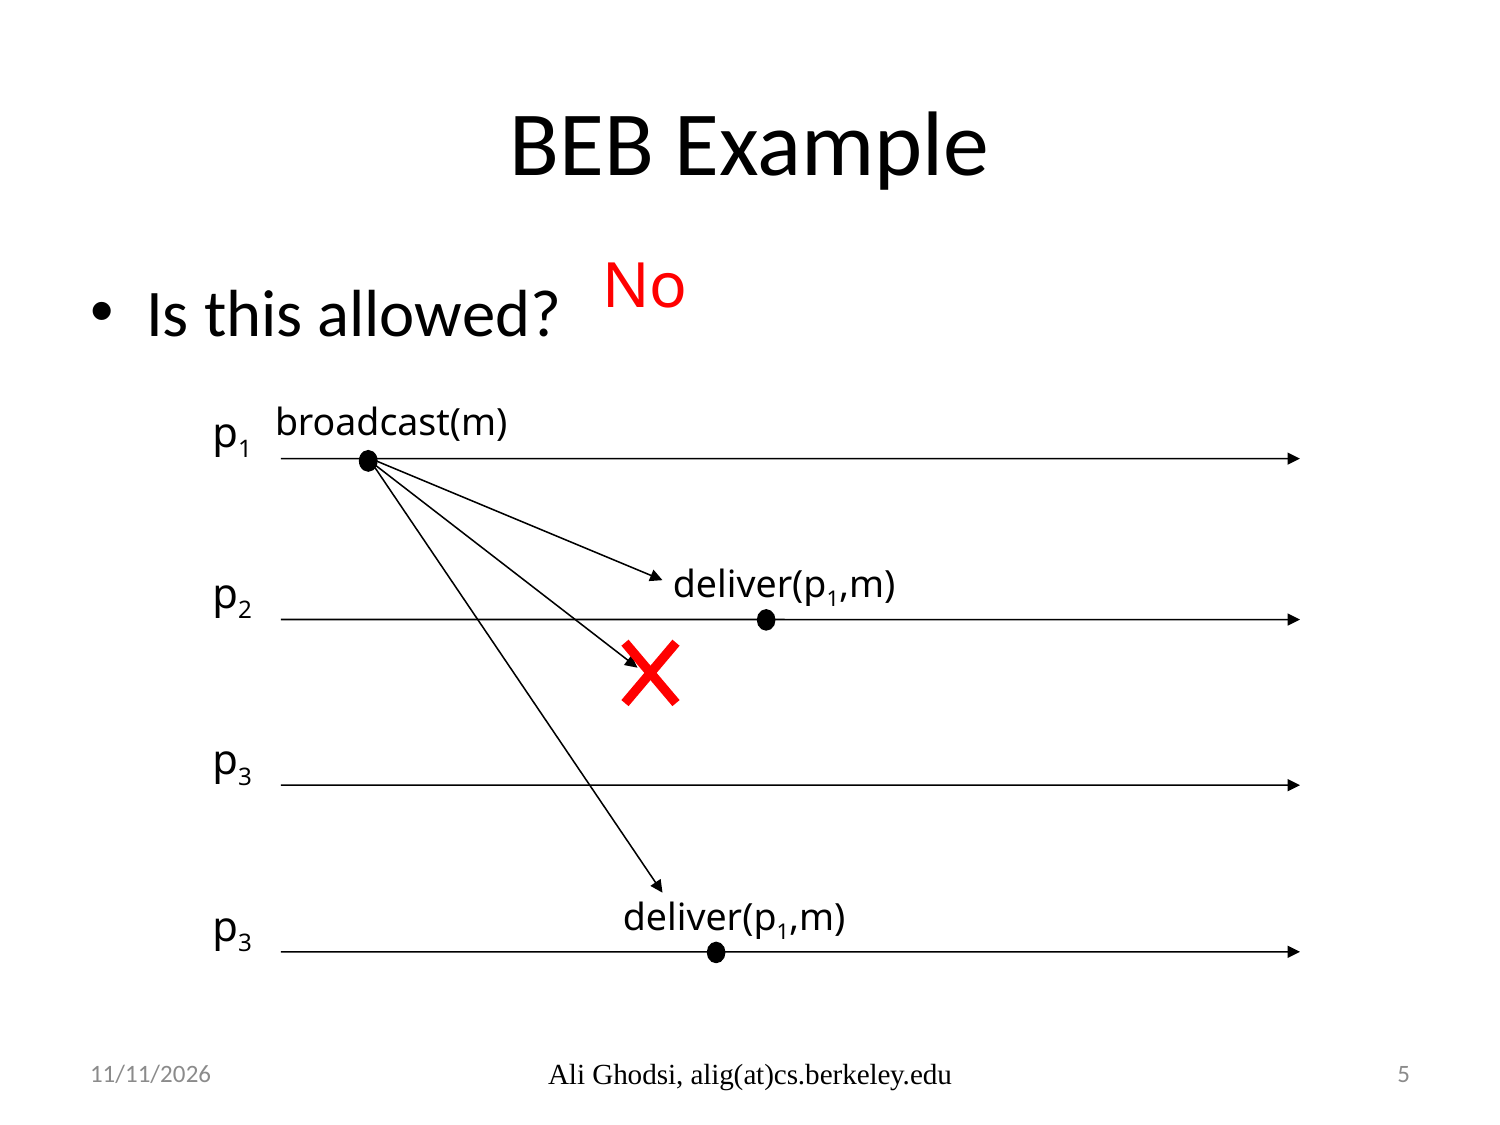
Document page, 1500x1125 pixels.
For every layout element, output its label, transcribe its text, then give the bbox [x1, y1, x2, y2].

text_box deliver(p1,m) [672, 560, 938, 612]
text_box p3 [212, 899, 298, 957]
text_box p2 [212, 566, 298, 624]
text_box [377, 452, 1300, 465]
slide_number 5 [1074, 1042, 1425, 1103]
text_box p1 [212, 405, 298, 463]
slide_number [75, 1042, 425, 1103]
text_box [359, 450, 377, 472]
title BEB Example [75, 45, 1425, 233]
text_box [757, 609, 775, 630]
text_box [707, 942, 725, 963]
list Is this allowed? [75, 262, 1425, 1005]
text_box [725, 945, 1300, 959]
text_box [364, 455, 663, 582]
text_box [374, 467, 663, 893]
text_box deliver(p1,m) [622, 892, 888, 944]
text_box p3 [212, 732, 298, 790]
text_box [775, 613, 1300, 626]
text_box [591, 778, 1300, 792]
footer Ali Ghodsi, alig(at)cs.berkeley.edu [512, 1042, 988, 1103]
text_box broadcast(m) [275, 397, 515, 443]
text_box No [587, 237, 850, 328]
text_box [624, 642, 677, 704]
